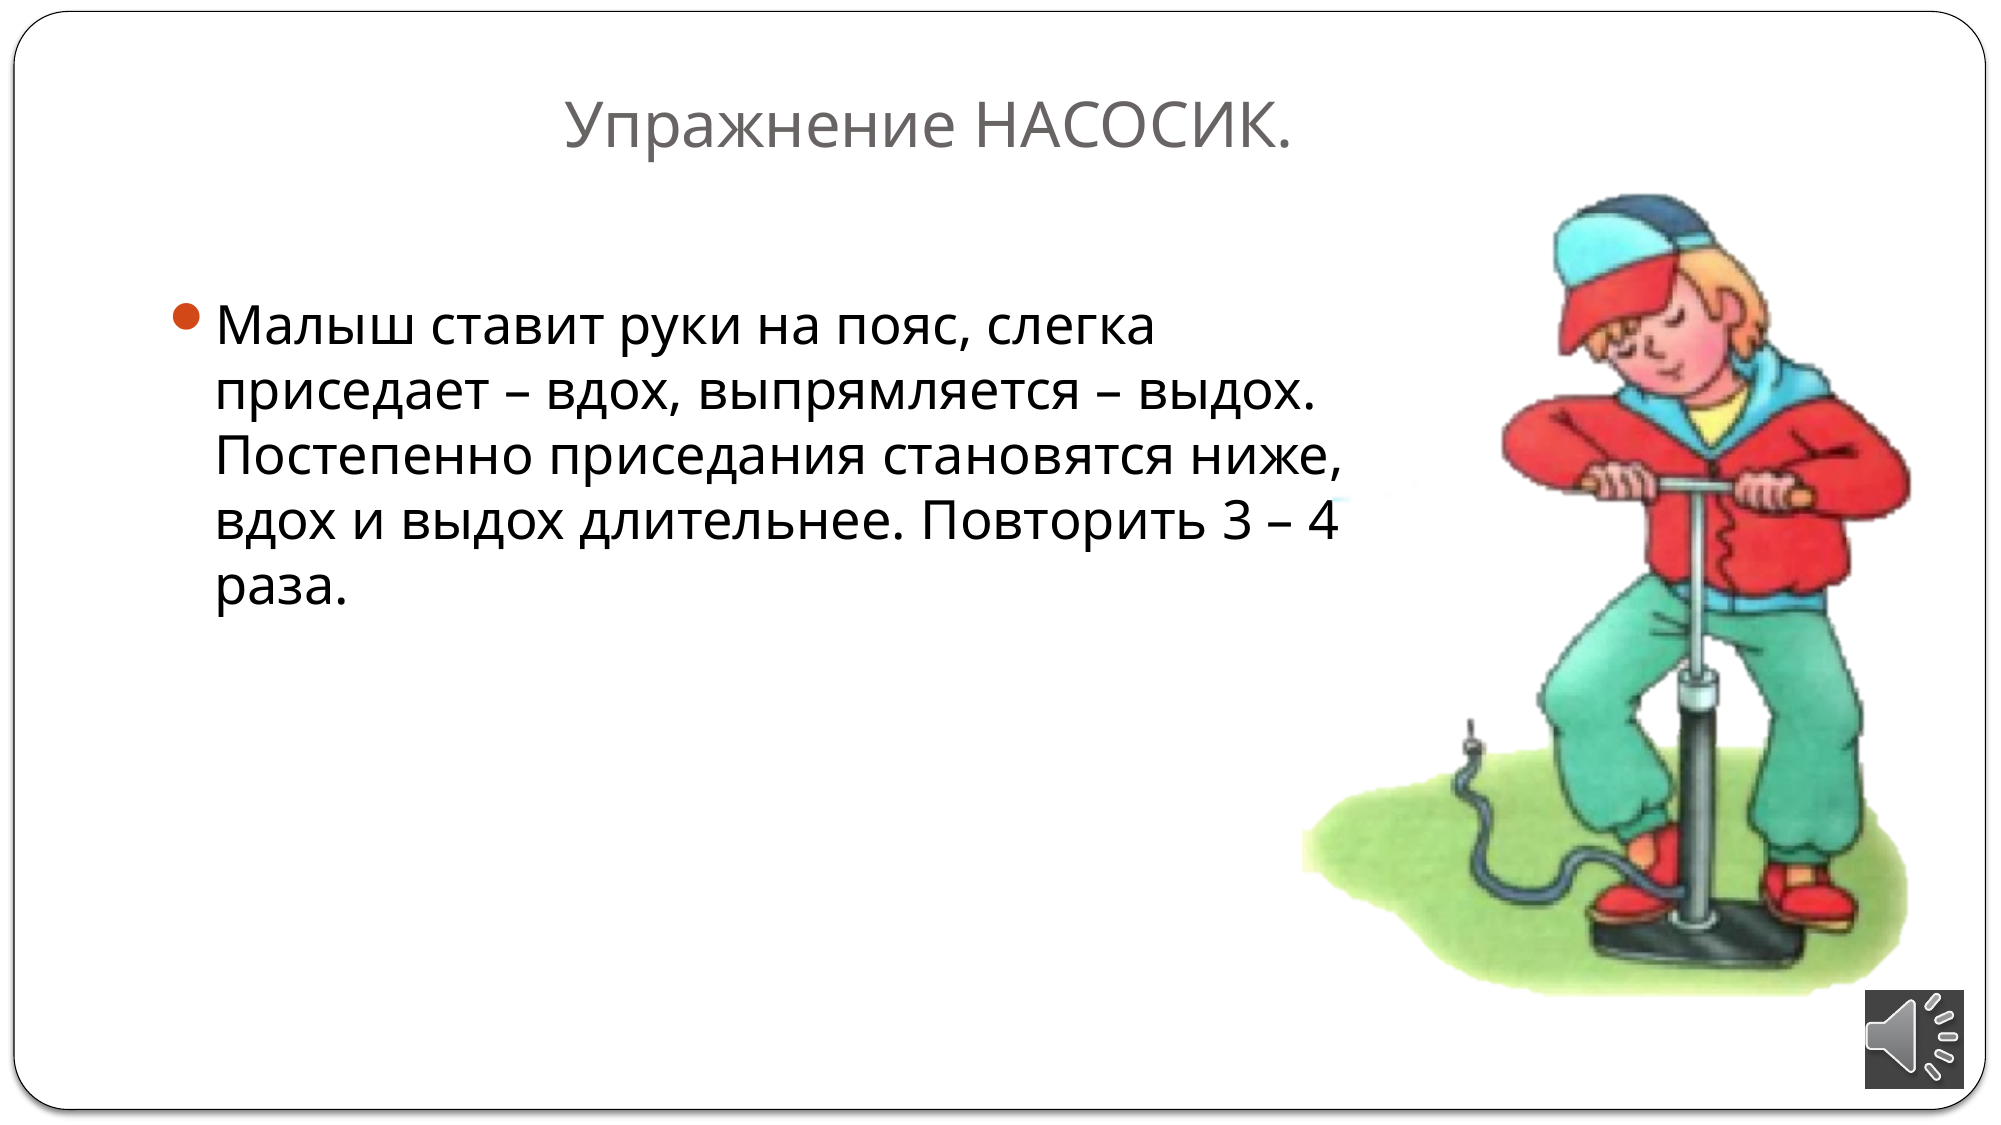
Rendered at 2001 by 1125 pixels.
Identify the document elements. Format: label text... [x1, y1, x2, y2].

picture [1302, 153, 1978, 1090]
list Малыш ставит руки на пояс, слегка приседает – вдох, выпрямляется – выдох. Постепенно приседания становятся ниже, вдох и выдох длительнее. Повторить 3 – 4 раза. [154, 282, 1296, 708]
title Упражнение НАСОСИК. [206, 75, 1653, 251]
